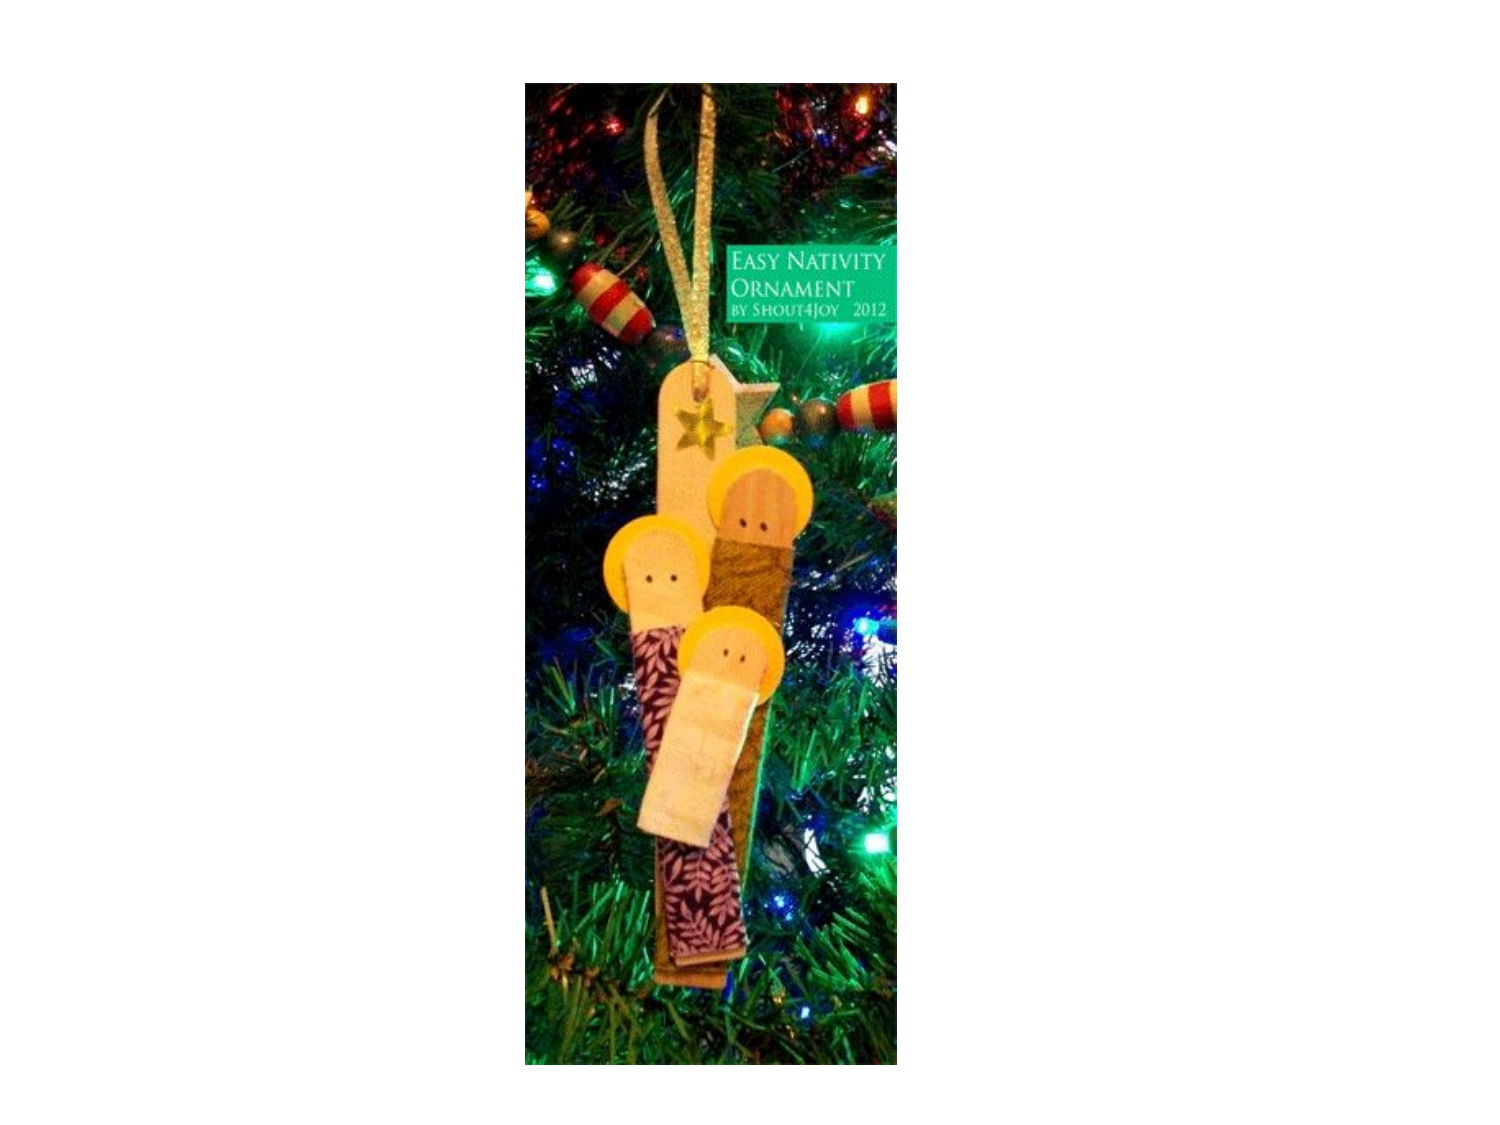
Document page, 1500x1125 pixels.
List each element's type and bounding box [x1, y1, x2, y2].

picture [525, 83, 897, 1065]
